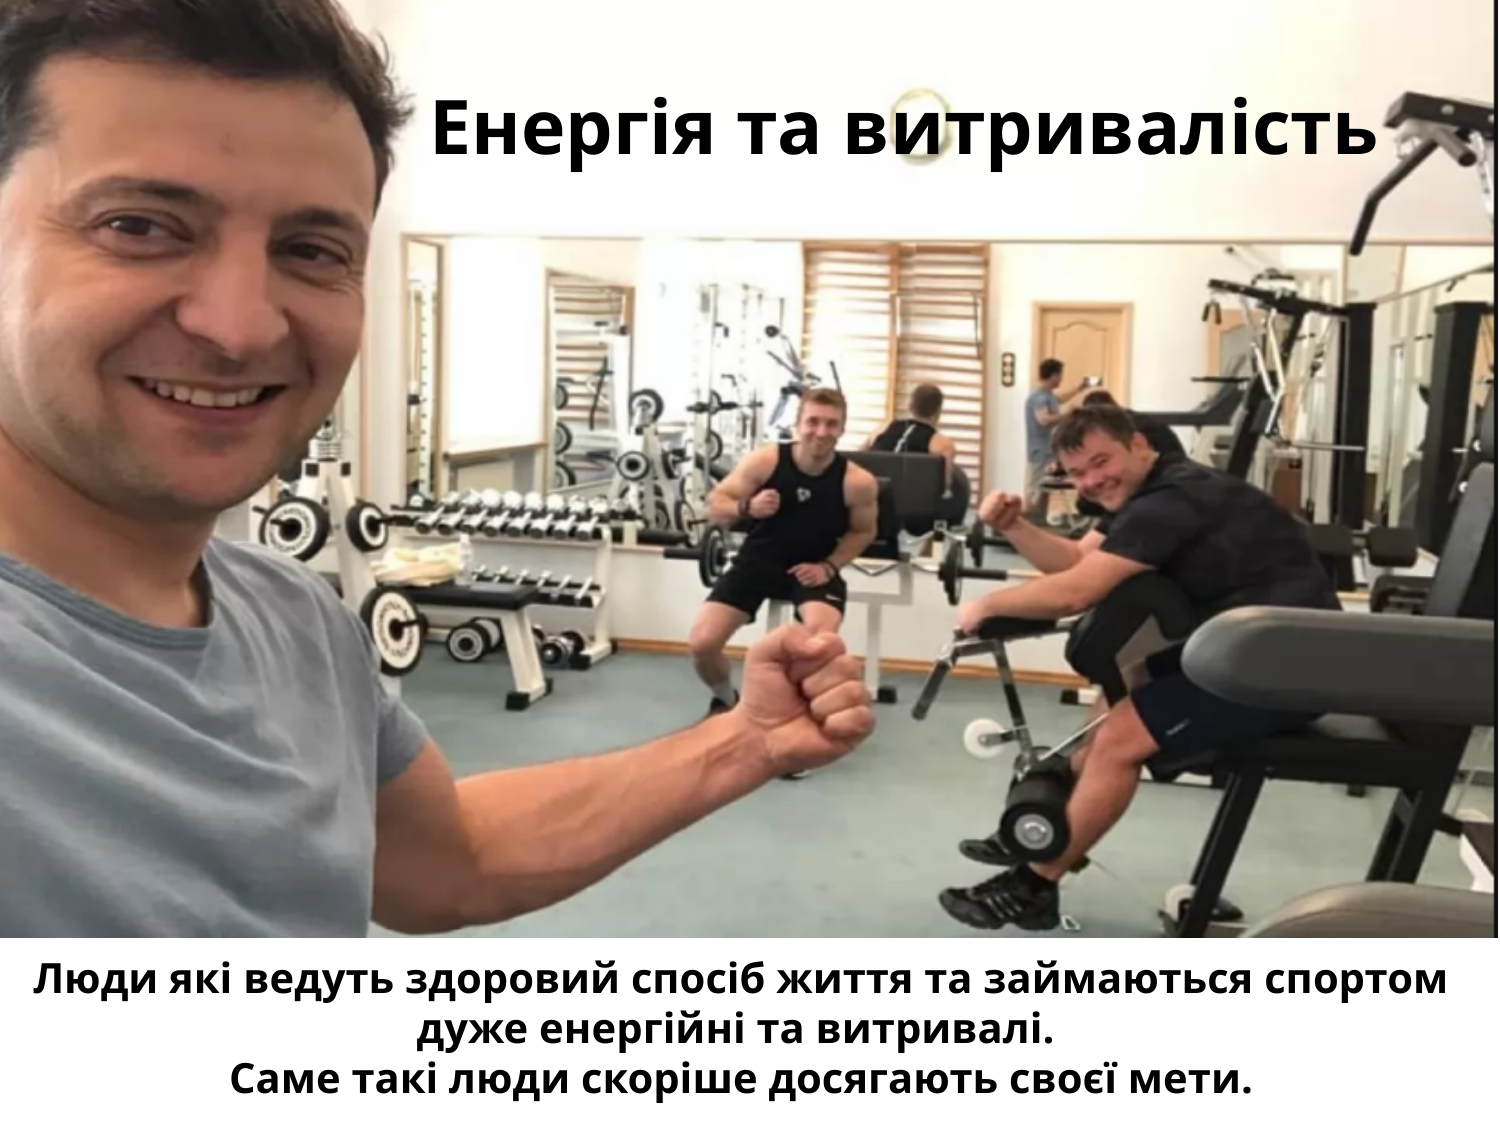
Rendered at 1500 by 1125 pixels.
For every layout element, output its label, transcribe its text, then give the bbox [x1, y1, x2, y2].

text_box Люди які ведуть здоровий спосіб життя та займаються спортом дуже енергійні та витривалі. Саме такі люди скоріше досягають своєї мети. [0, 946, 1483, 1110]
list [0, 0, 1499, 938]
